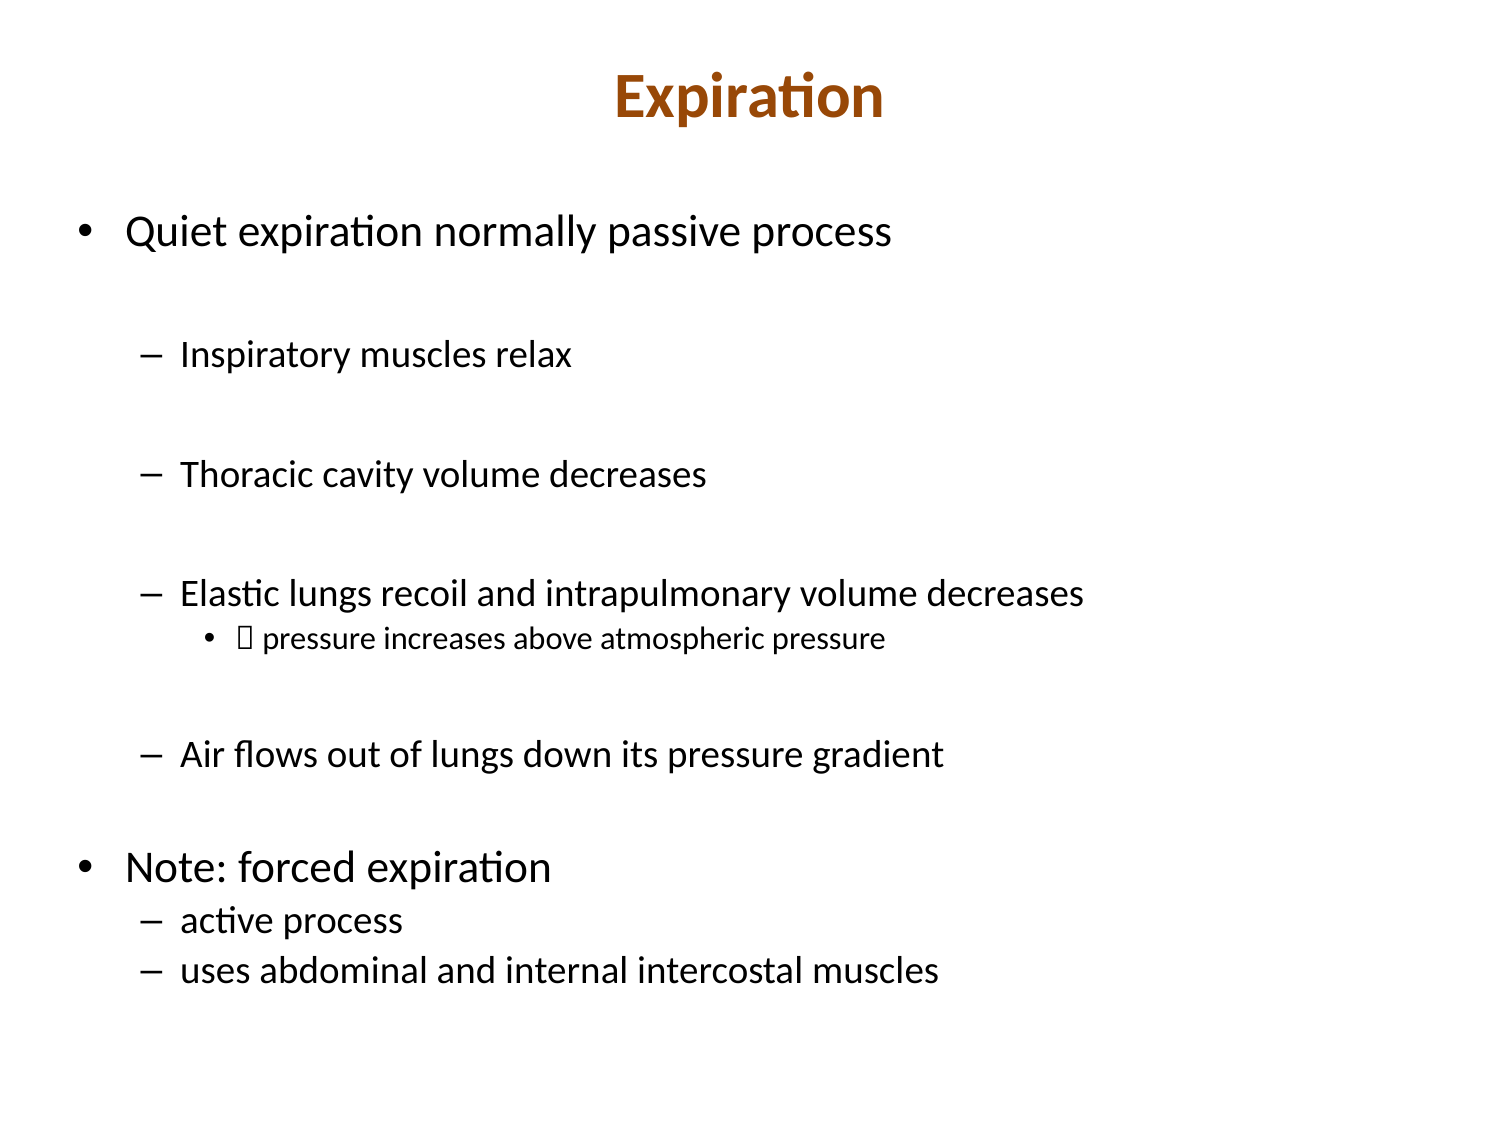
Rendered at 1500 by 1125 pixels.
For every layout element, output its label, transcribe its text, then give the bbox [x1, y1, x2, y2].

list Quiet expiration normally passive process Inspiratory muscles relax Thoracic cavity volume decreases Elastic lungs recoil and intrapulmonary volume decreases  pressure increases above atmospheric pressure Air flows out of lungs down its pressure gradient Note: forced expiration active process uses abdominal and internal intercostal muscles [62, 200, 1450, 1005]
title Expiration [75, 45, 1425, 138]
